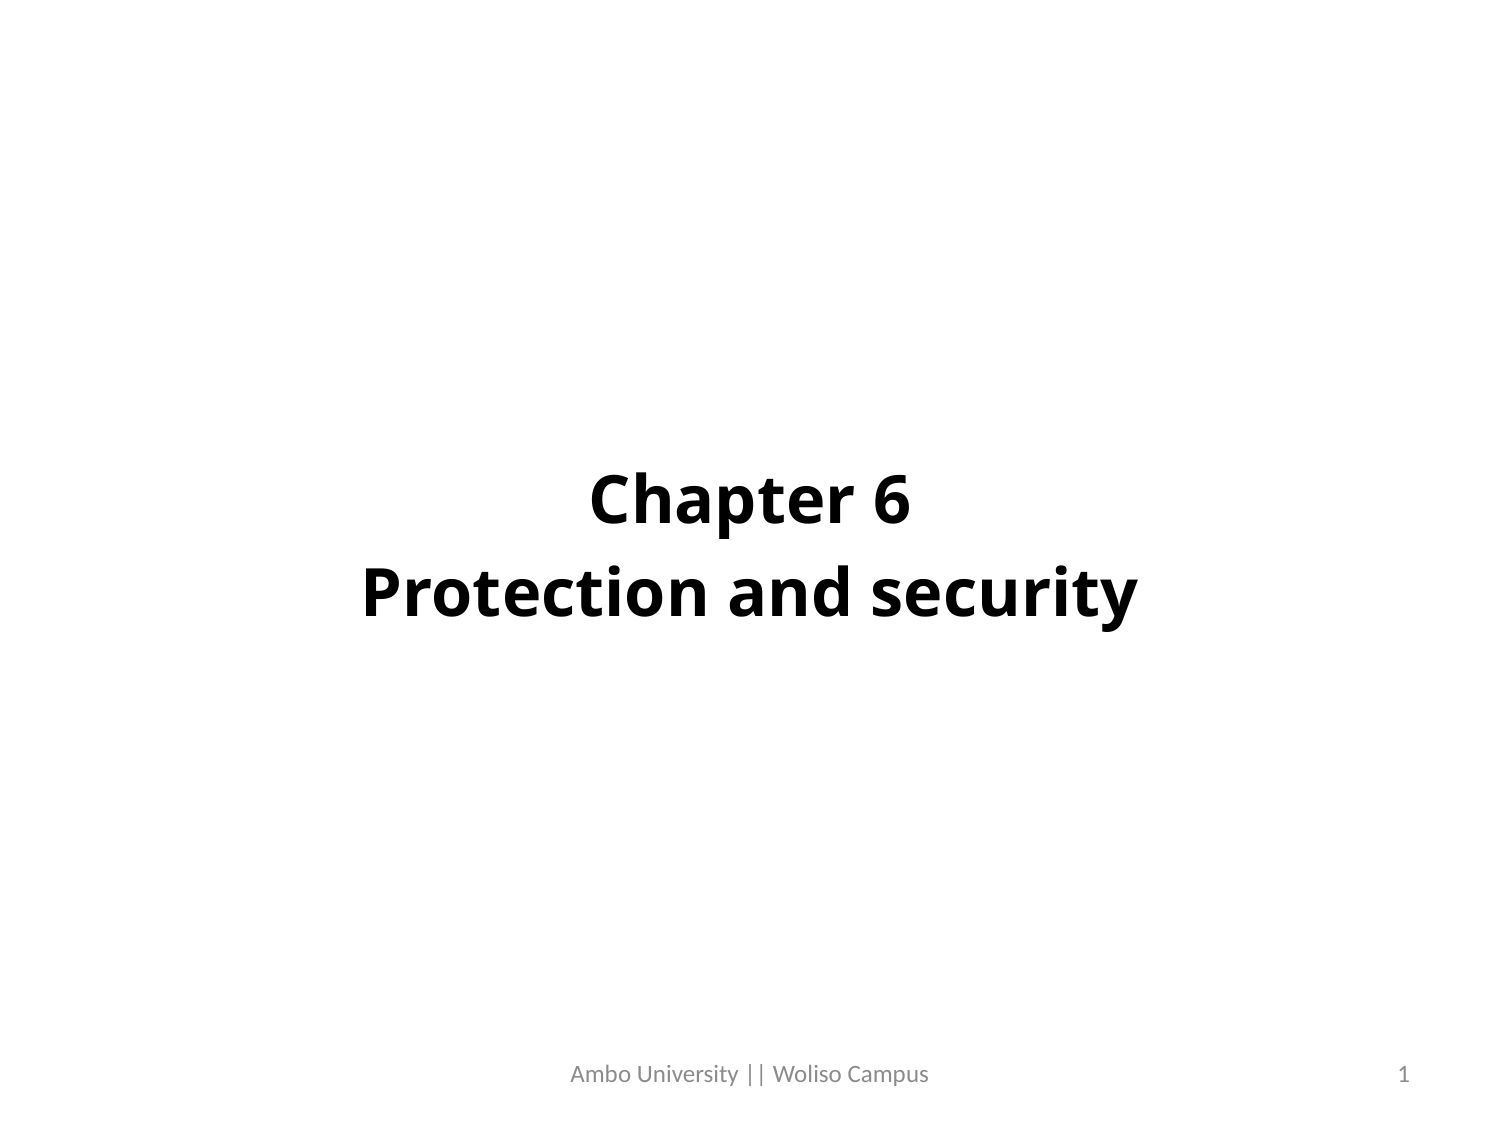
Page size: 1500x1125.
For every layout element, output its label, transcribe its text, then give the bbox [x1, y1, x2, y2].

slide_number 1 [1074, 1042, 1425, 1103]
footer Ambo University || Woliso Campus [512, 1042, 988, 1103]
list Chapter 6 Protection and security [75, 262, 1425, 1005]
